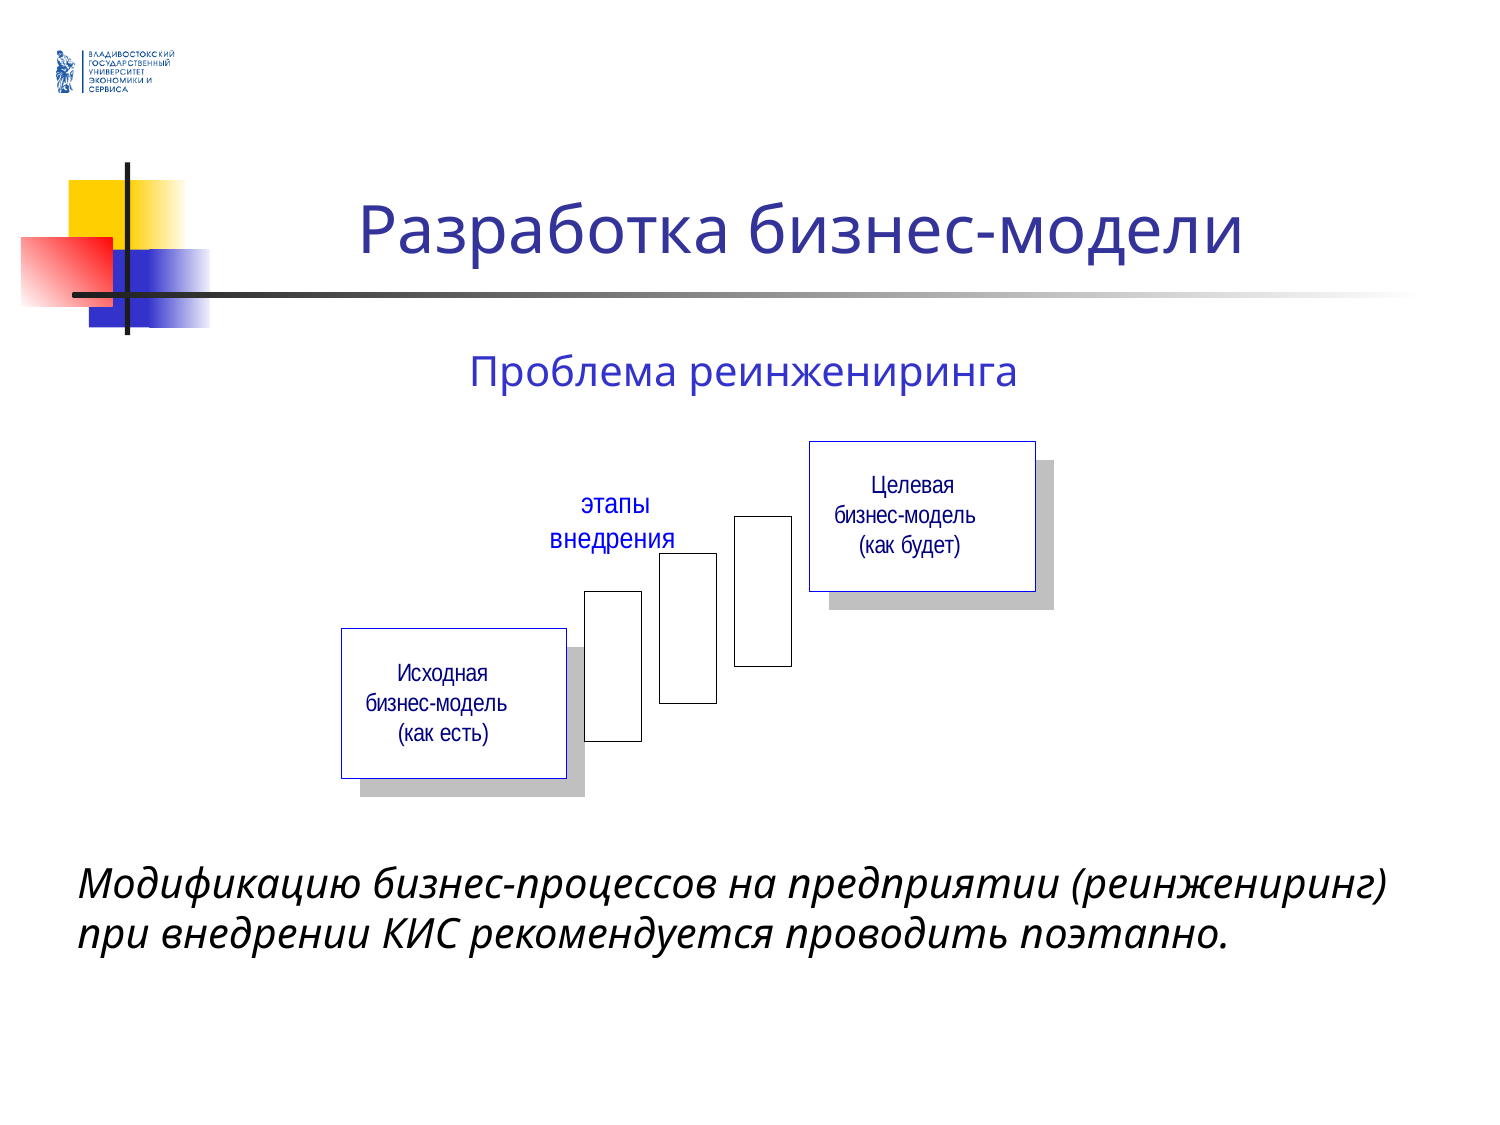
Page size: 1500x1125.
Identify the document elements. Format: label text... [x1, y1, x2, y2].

picture [37, 37, 175, 99]
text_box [337, 437, 1057, 801]
text_box Модификацию бизнес-процессов на предприятии (реинжениринг) при внедрении КИС рекомендуется проводить поэтапно. [62, 849, 1450, 965]
text_box Разработка бизнес-модели [162, 87, 1441, 274]
text_box Проблема реинжениринга [50, 337, 1438, 403]
